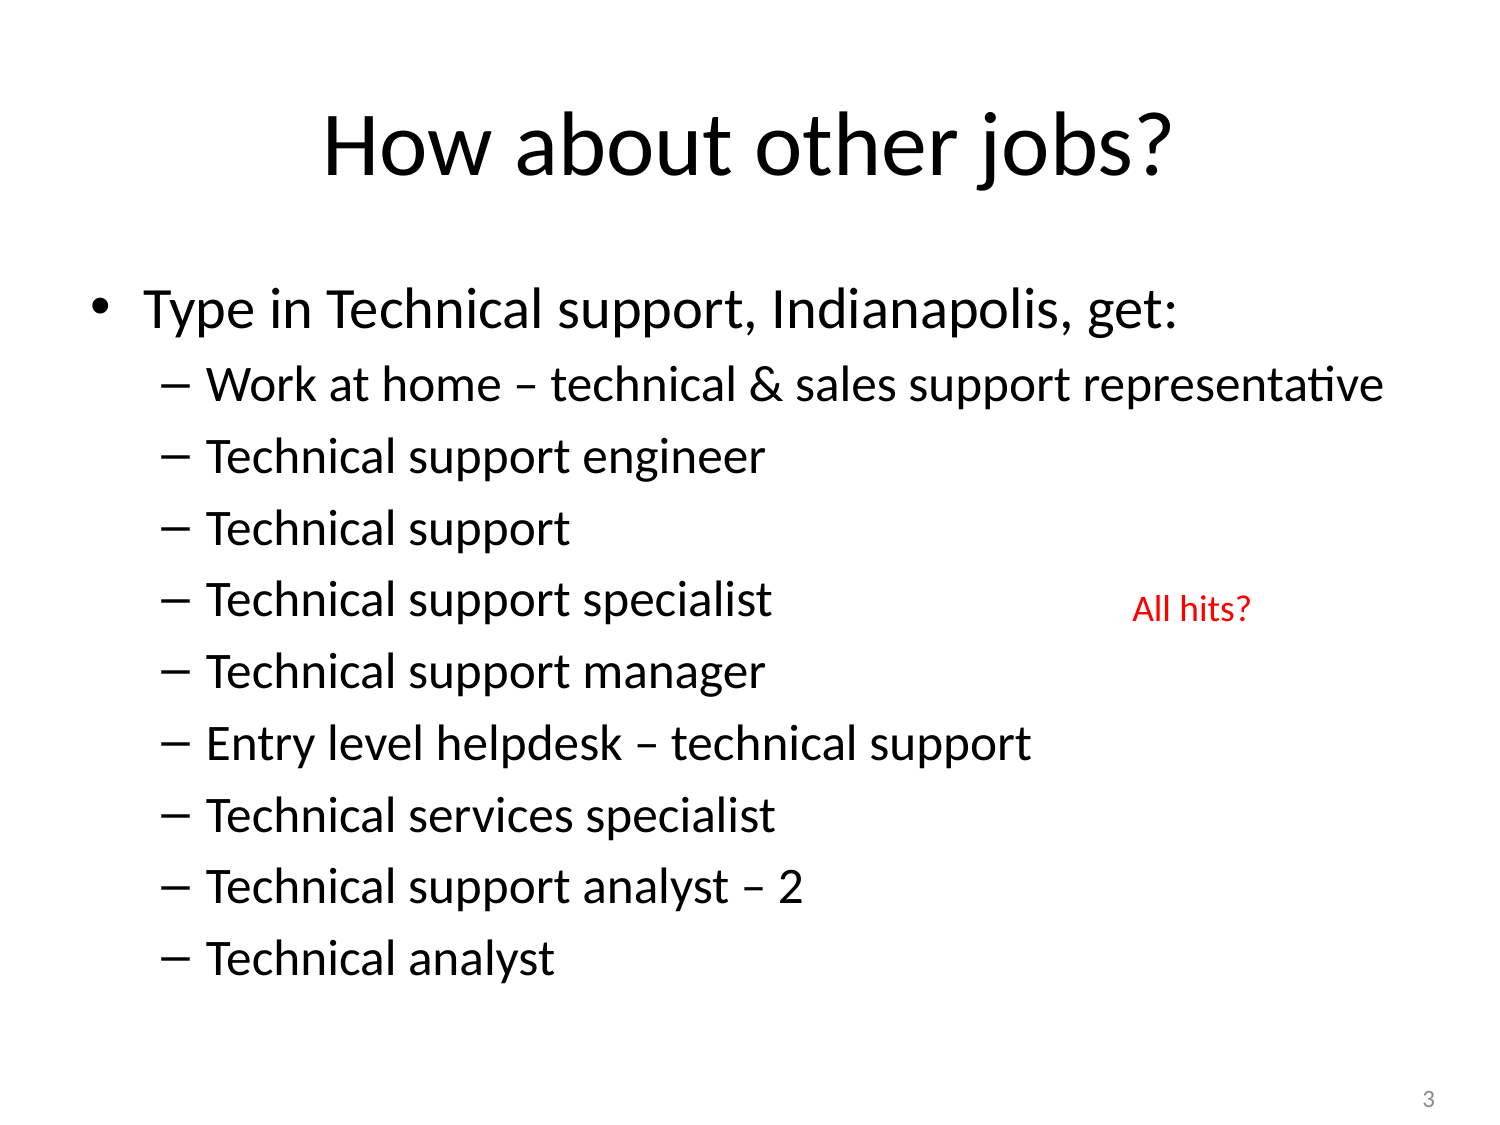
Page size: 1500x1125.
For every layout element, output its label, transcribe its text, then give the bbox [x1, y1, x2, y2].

text_box All hits? [1117, 576, 1268, 636]
title How about other jobs? [75, 45, 1425, 233]
list Type in Technical support, Indianapolis, get: Work at home – technical & sales support representative Technical support engineer Technical support Technical support specialist Technical support manager Entry level helpdesk – technical support Technical services specialist Technical support analyst – 2 Technical analyst [75, 262, 1425, 1005]
